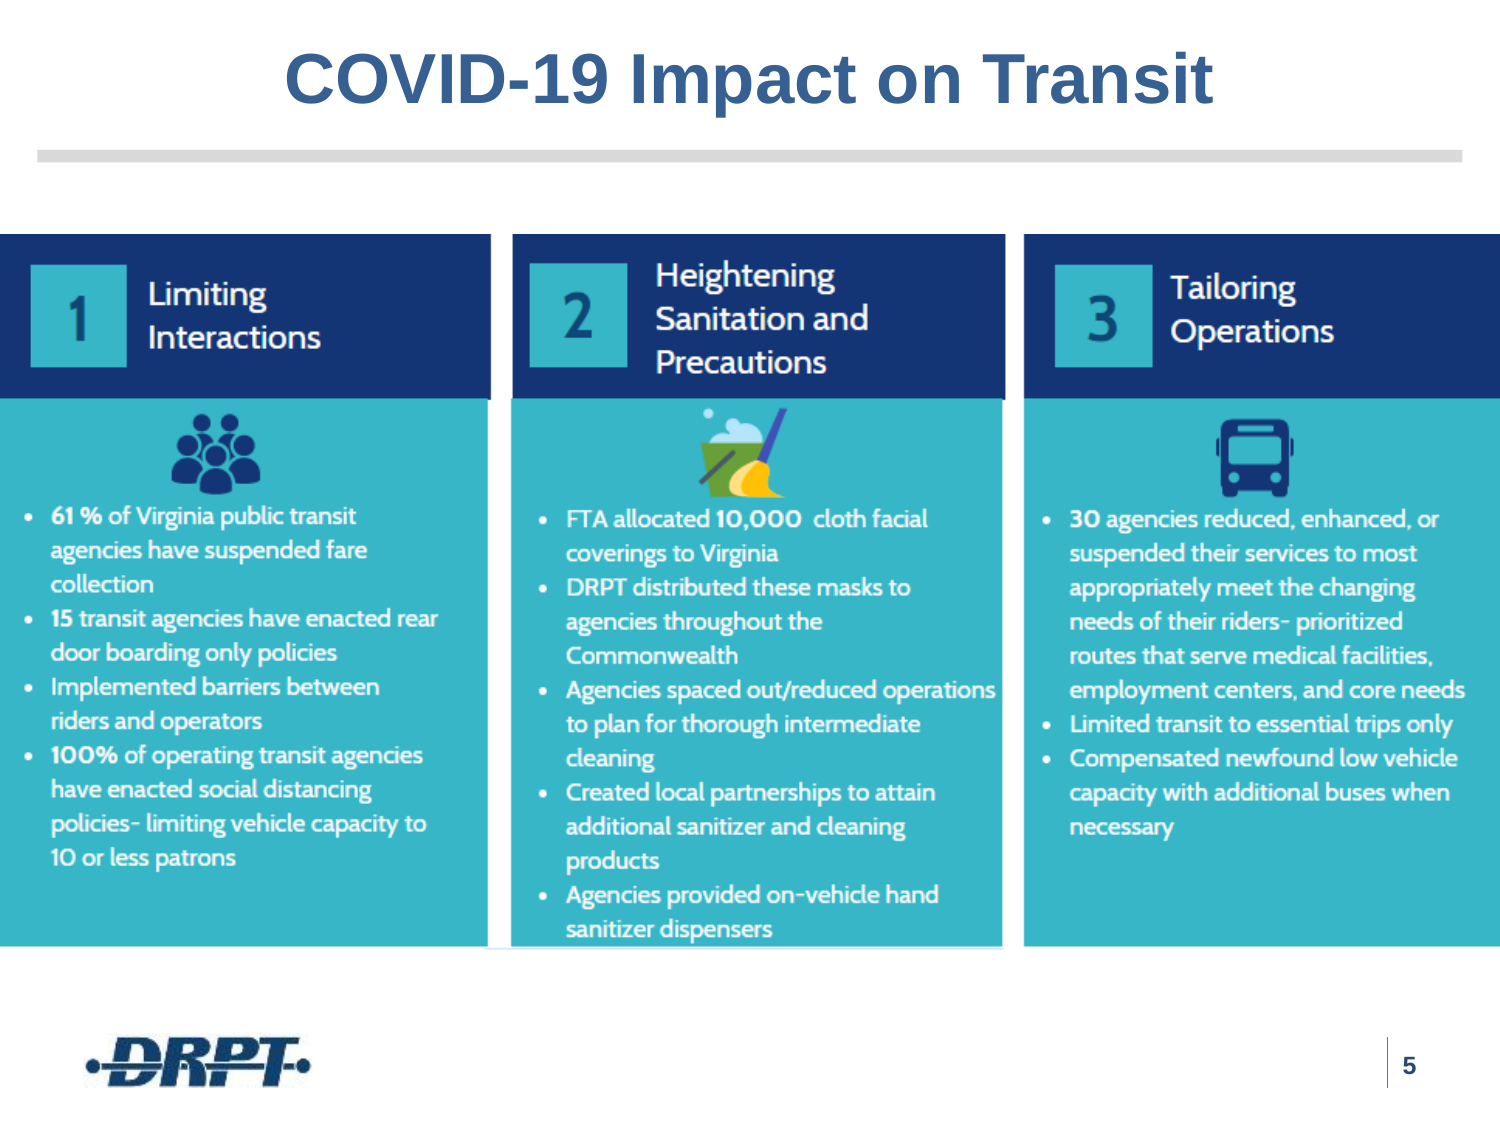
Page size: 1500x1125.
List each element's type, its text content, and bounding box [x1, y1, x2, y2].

title COVID-19 Impact on Transit [37, 0, 1463, 150]
slide_number 5 [1387, 1034, 1450, 1095]
picture [83, 1033, 313, 1088]
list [0, 234, 1500, 953]
